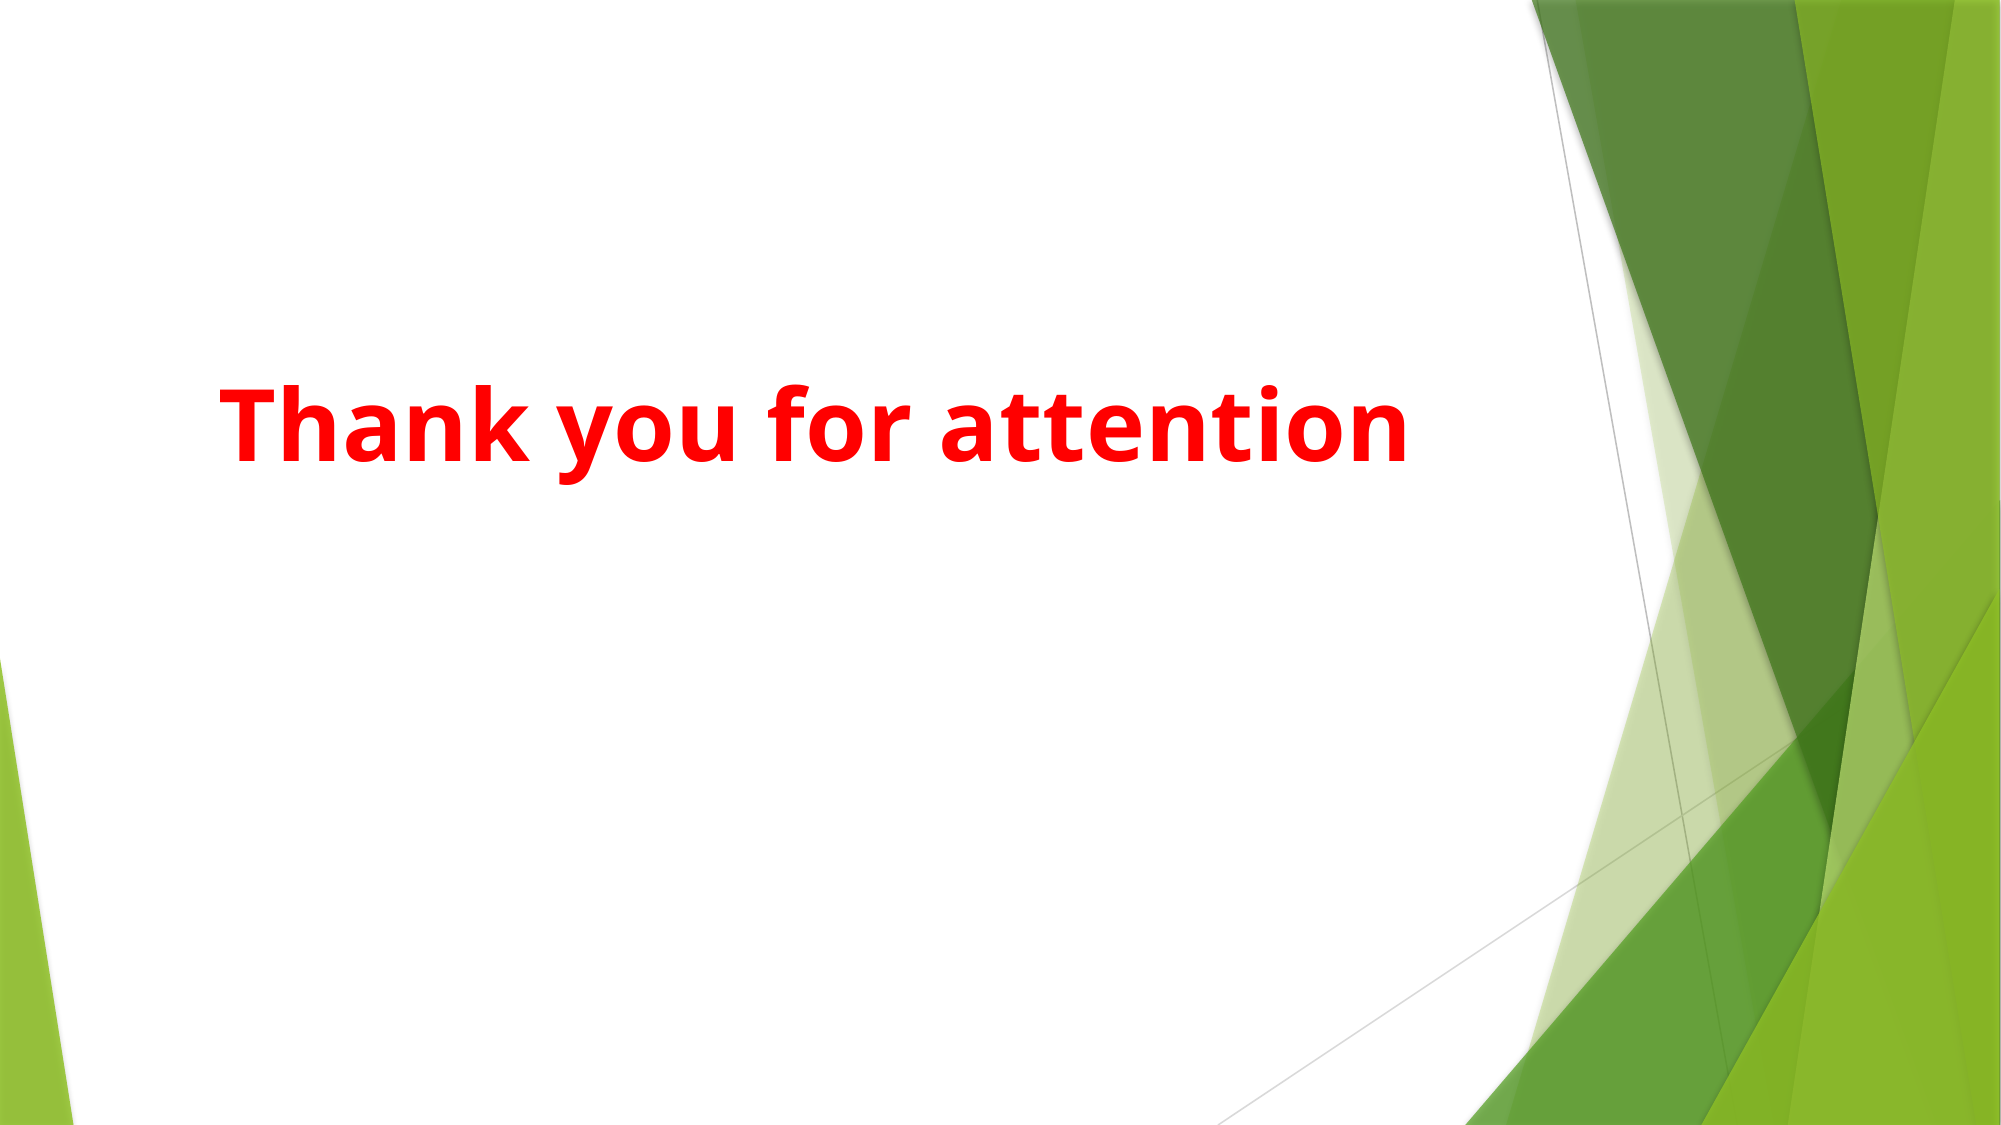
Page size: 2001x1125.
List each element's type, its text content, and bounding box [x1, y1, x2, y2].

list Thank you for attention [111, 354, 1522, 583]
